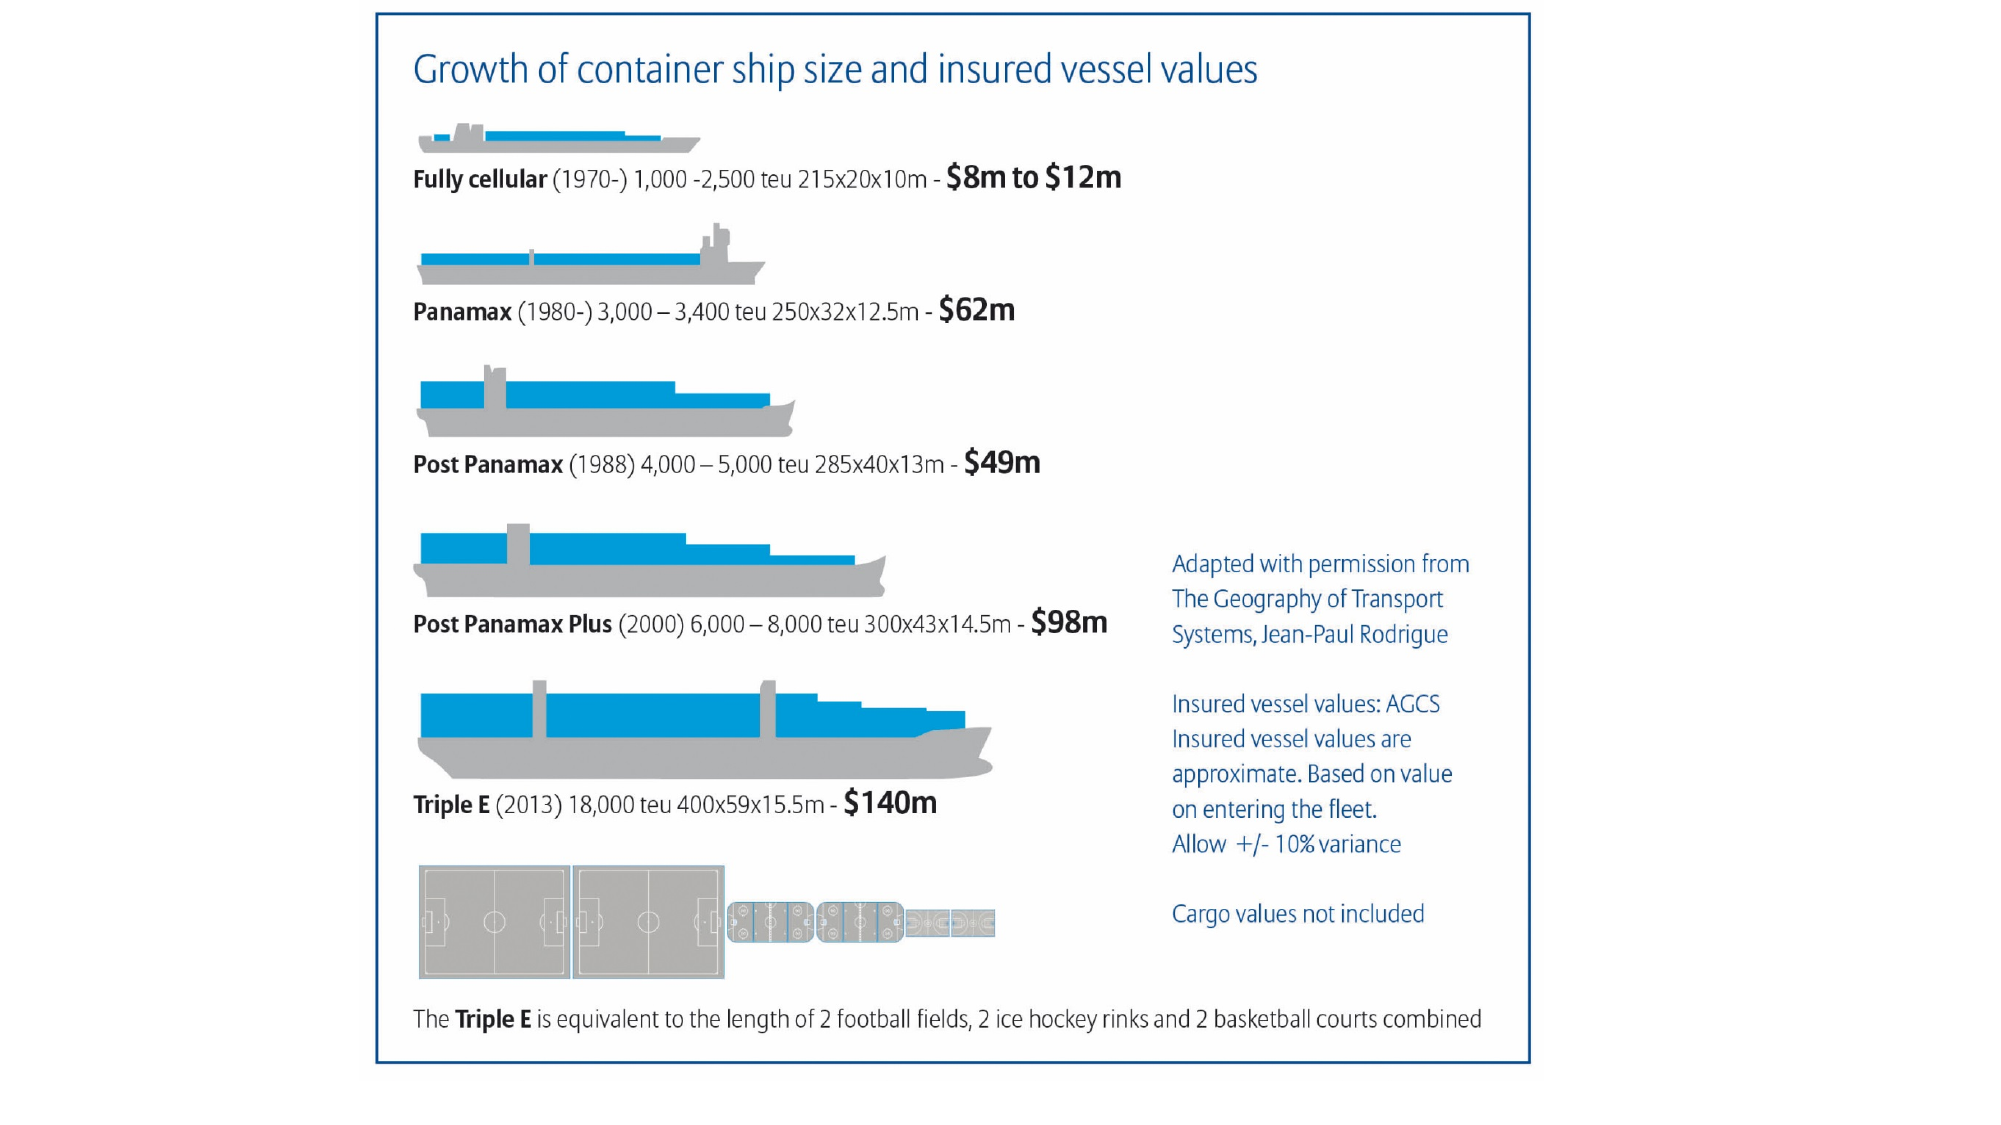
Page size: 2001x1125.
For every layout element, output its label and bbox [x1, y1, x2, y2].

picture [359, 0, 1544, 1081]
